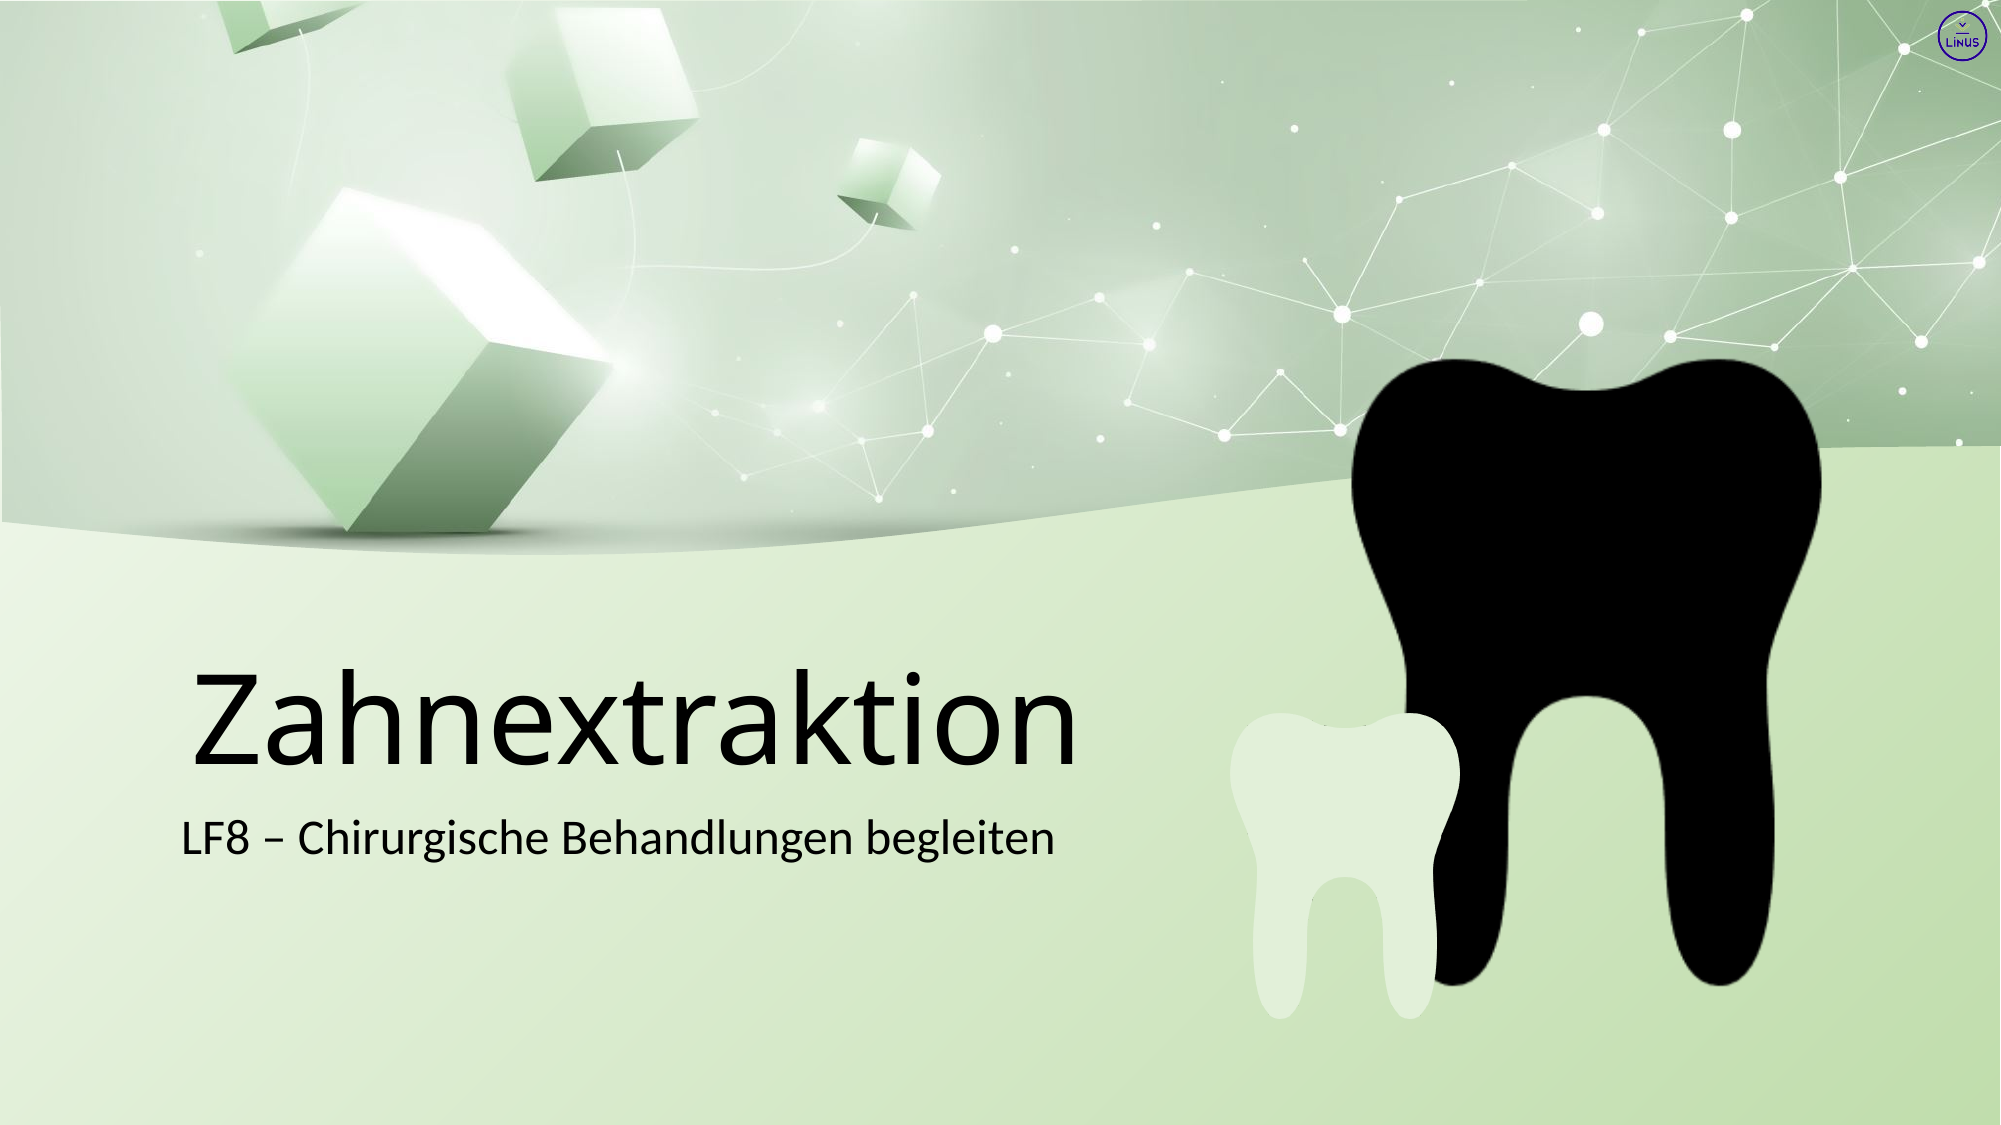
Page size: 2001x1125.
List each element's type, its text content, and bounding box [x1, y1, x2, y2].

picture [0, 0, 2001, 1049]
title Zahnextraktion [113, 649, 1162, 1049]
subtitle LF8 – Chirurgische Behandlungen begleiten [162, 804, 1075, 1049]
